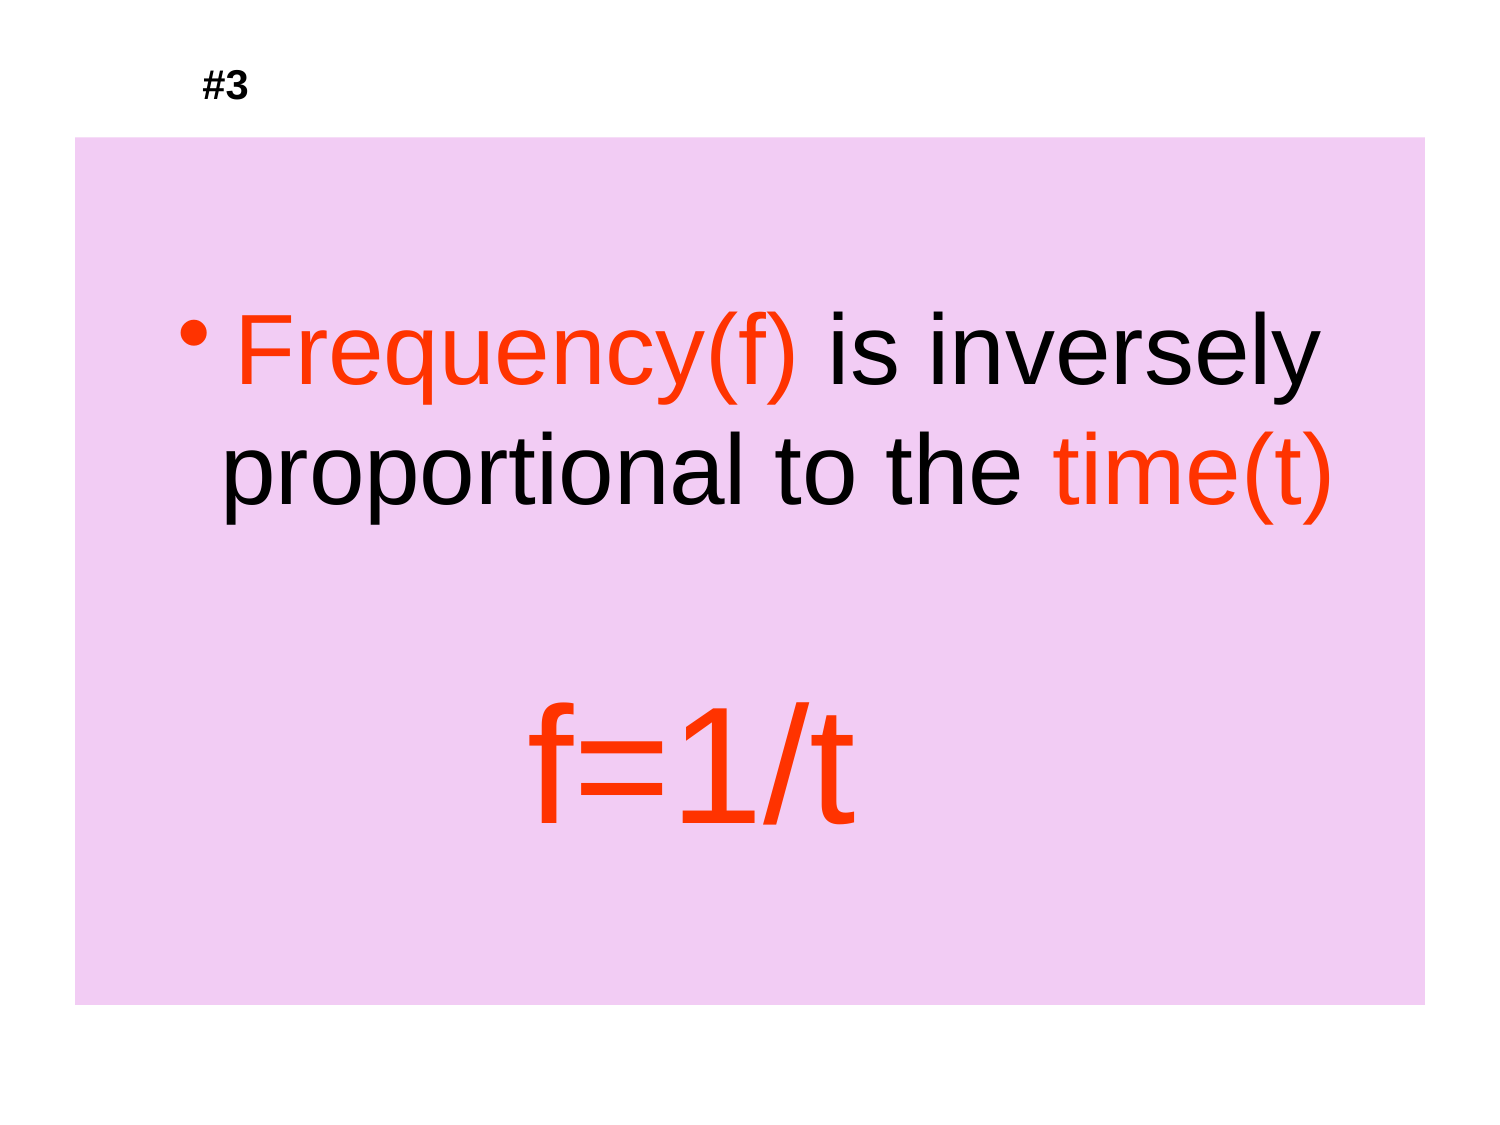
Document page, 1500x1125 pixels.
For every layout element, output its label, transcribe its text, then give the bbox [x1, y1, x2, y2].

text_box #3 [187, 50, 338, 115]
text_box f=1/t [512, 649, 1063, 865]
list Frequency(f) is inversely proportional to the time(t) [75, 137, 1425, 1005]
